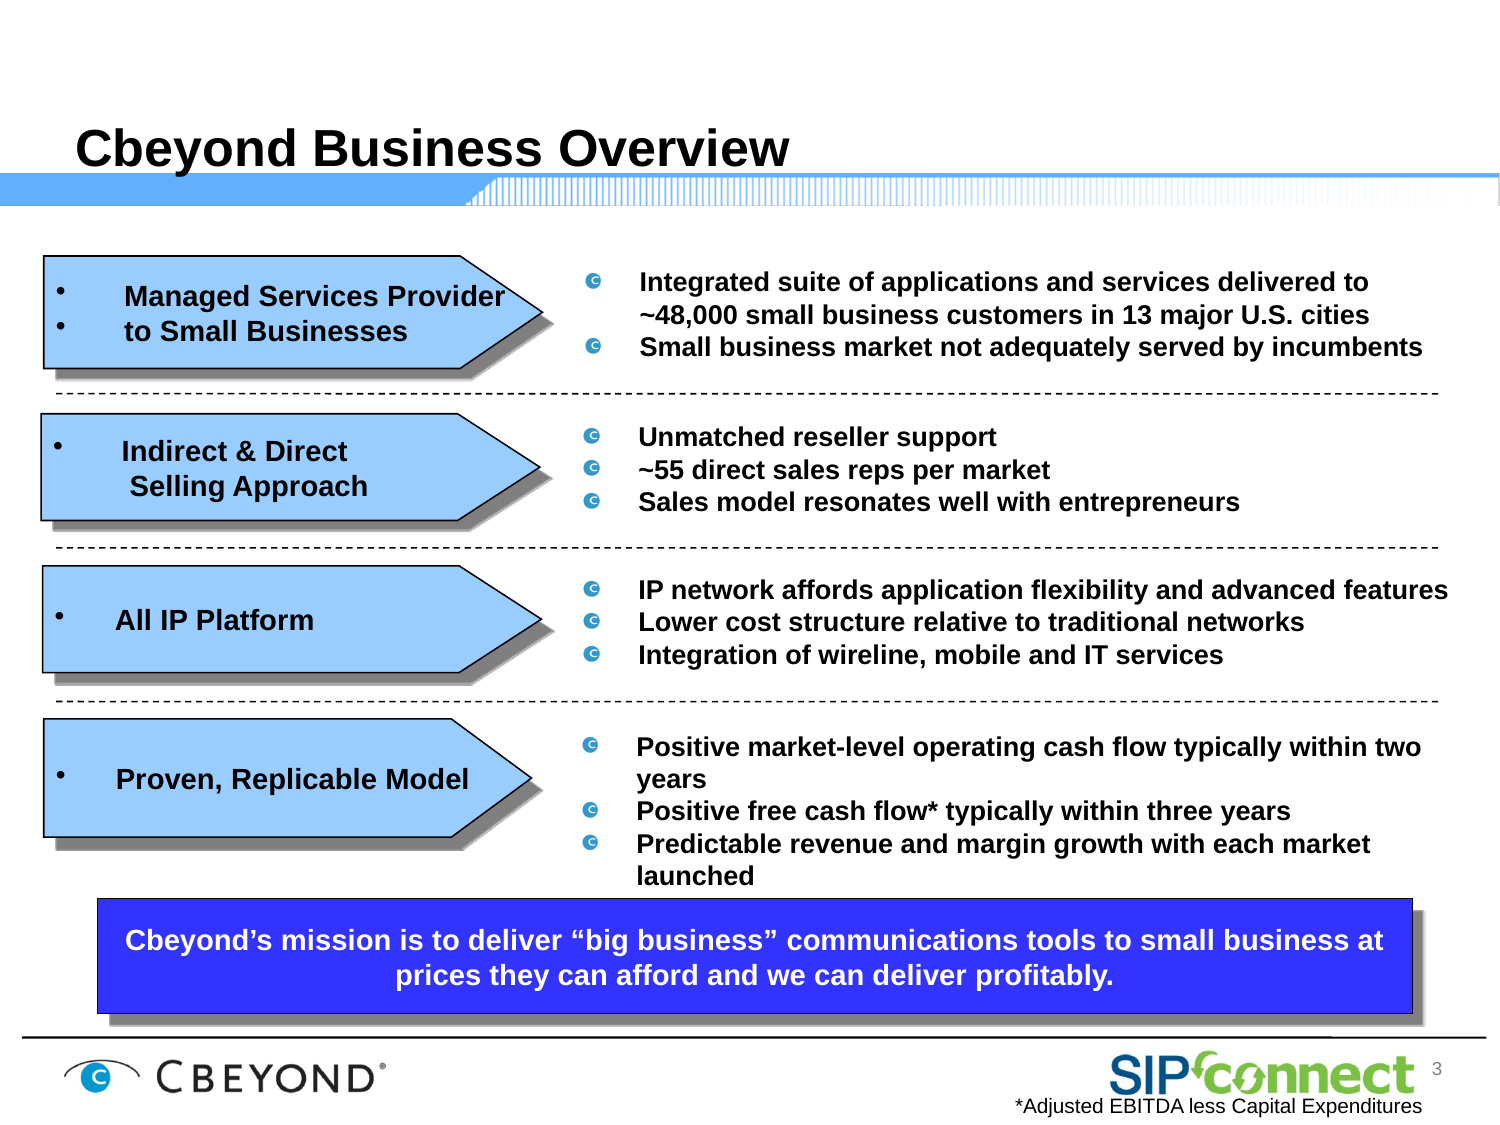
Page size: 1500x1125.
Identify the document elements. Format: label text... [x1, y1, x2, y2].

text_box Proven, Replicable Model [43, 718, 532, 838]
picture [580, 833, 602, 852]
picture [581, 458, 604, 478]
picture [581, 611, 604, 631]
text_box IP network affords application flexibility and advanced features Lower cost structure relative to traditional networks Integration of wireline, mobile and IT services [581, 572, 1500, 681]
picture [0, 173, 1500, 206]
picture [581, 644, 604, 664]
picture [581, 426, 604, 446]
text_box Positive market-level operating cash flow typically within two years Positive free cash flow* typically within three years Predictable revenue and margin growth with each market launched [580, 728, 1461, 837]
text_box *Adjusted EBITDA less Capital Expenditures [1000, 1077, 1500, 1125]
picture [581, 579, 604, 599]
picture [583, 271, 605, 291]
text_box Managed Services Provider to Small Businesses [43, 256, 543, 369]
text_box Unmatched reseller support ~55 direct sales reps per market Sales model resonates well with entrepreneurs [581, 419, 1480, 512]
text_box All IP Platform [42, 565, 542, 673]
picture [583, 336, 605, 356]
picture [1108, 1047, 1415, 1077]
picture [580, 800, 602, 820]
text_box Cbeyond’s mission is to deliver “big business” communications tools to small business at prices they can afford and we can deliver profitably. [97, 898, 1413, 1014]
picture [581, 491, 604, 511]
title Cbeyond Business Overview [61, 46, 1368, 185]
picture [580, 735, 602, 755]
text_box Indirect & Direct Selling Approach [41, 413, 540, 521]
text_box Integrated suite of applications and services delivered to ~48,000 small business customers in 13 major U.S. cities Small business market not adequately served by incumbents [583, 264, 1432, 409]
picture [60, 1054, 389, 1098]
